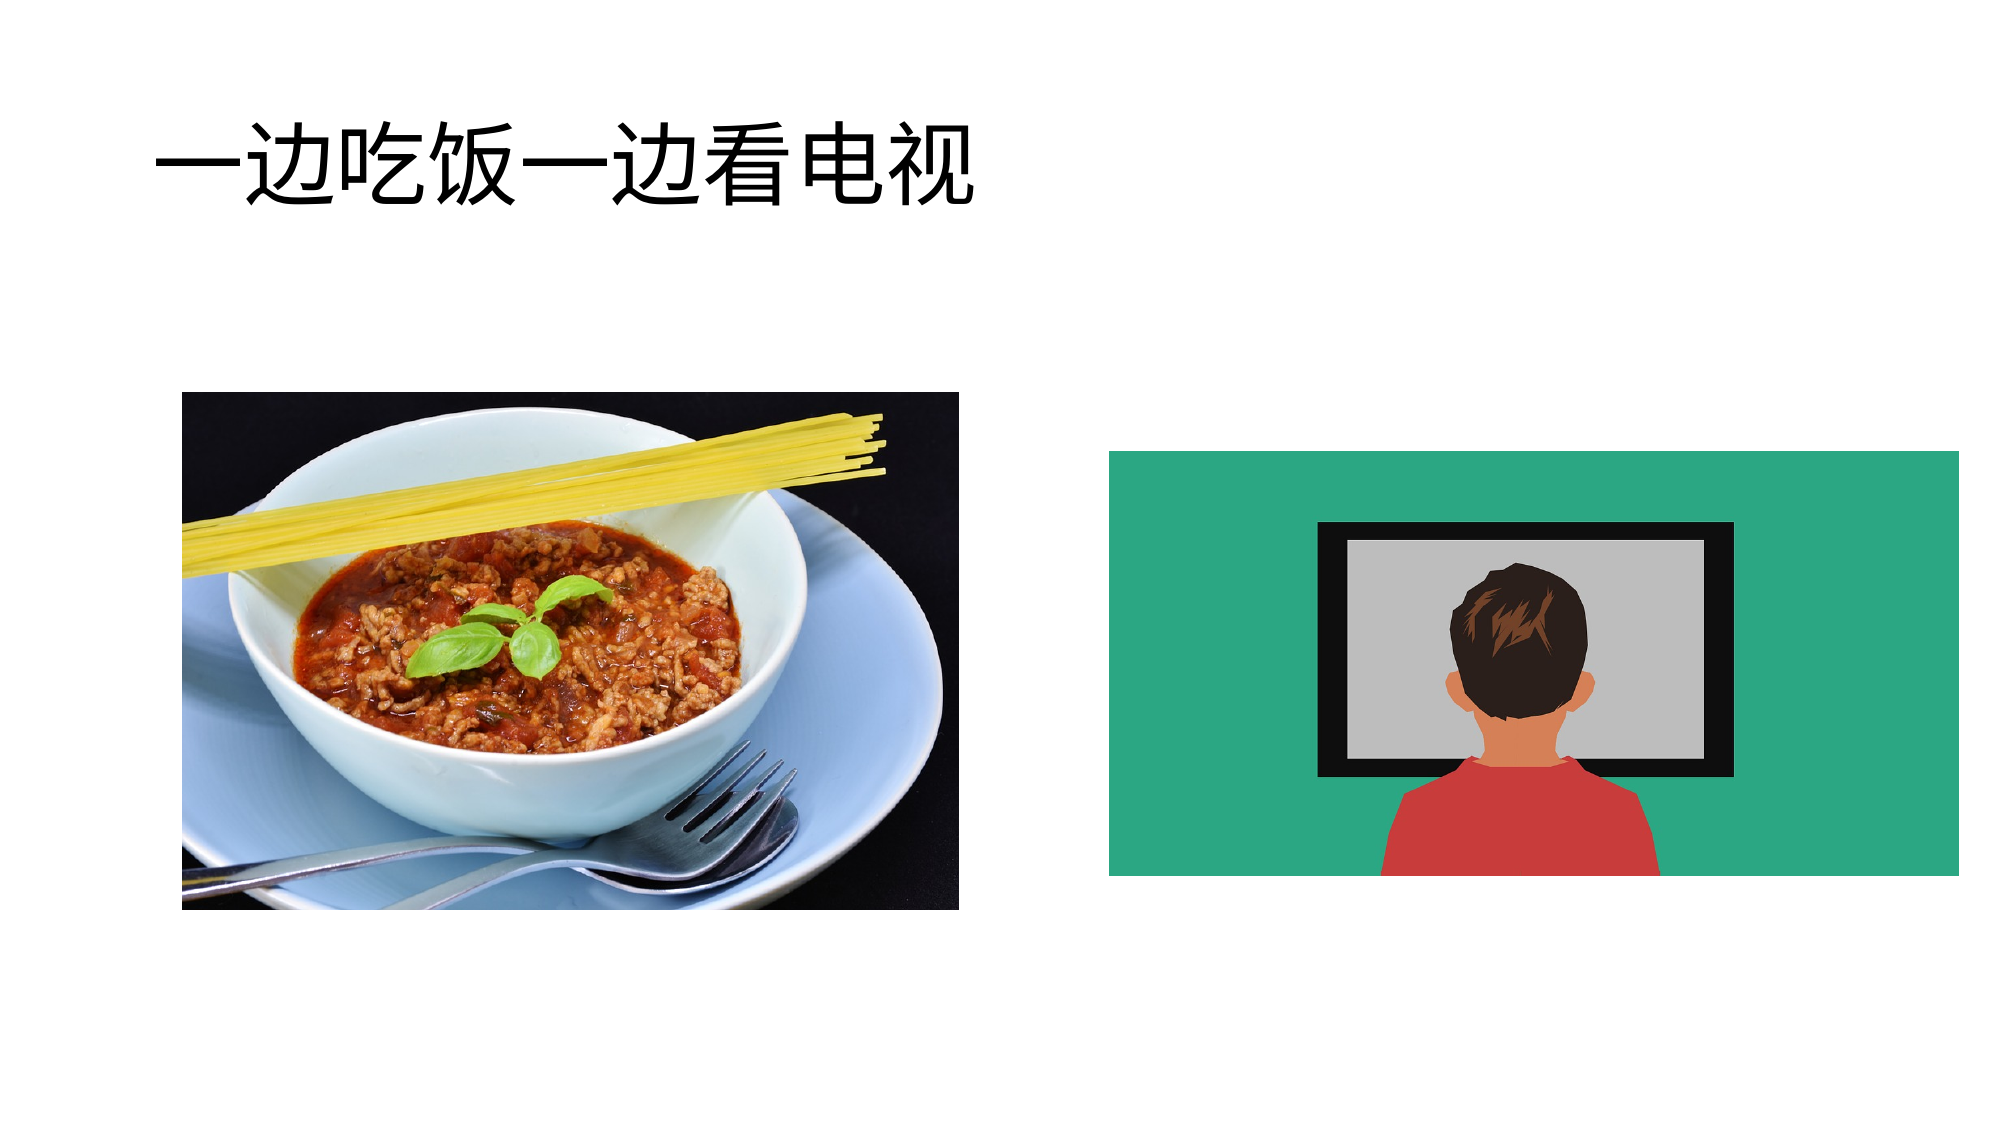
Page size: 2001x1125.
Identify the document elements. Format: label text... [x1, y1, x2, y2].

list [1109, 451, 1959, 876]
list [182, 392, 959, 910]
title 一边吃饭一边看电视 [137, 59, 1863, 278]
